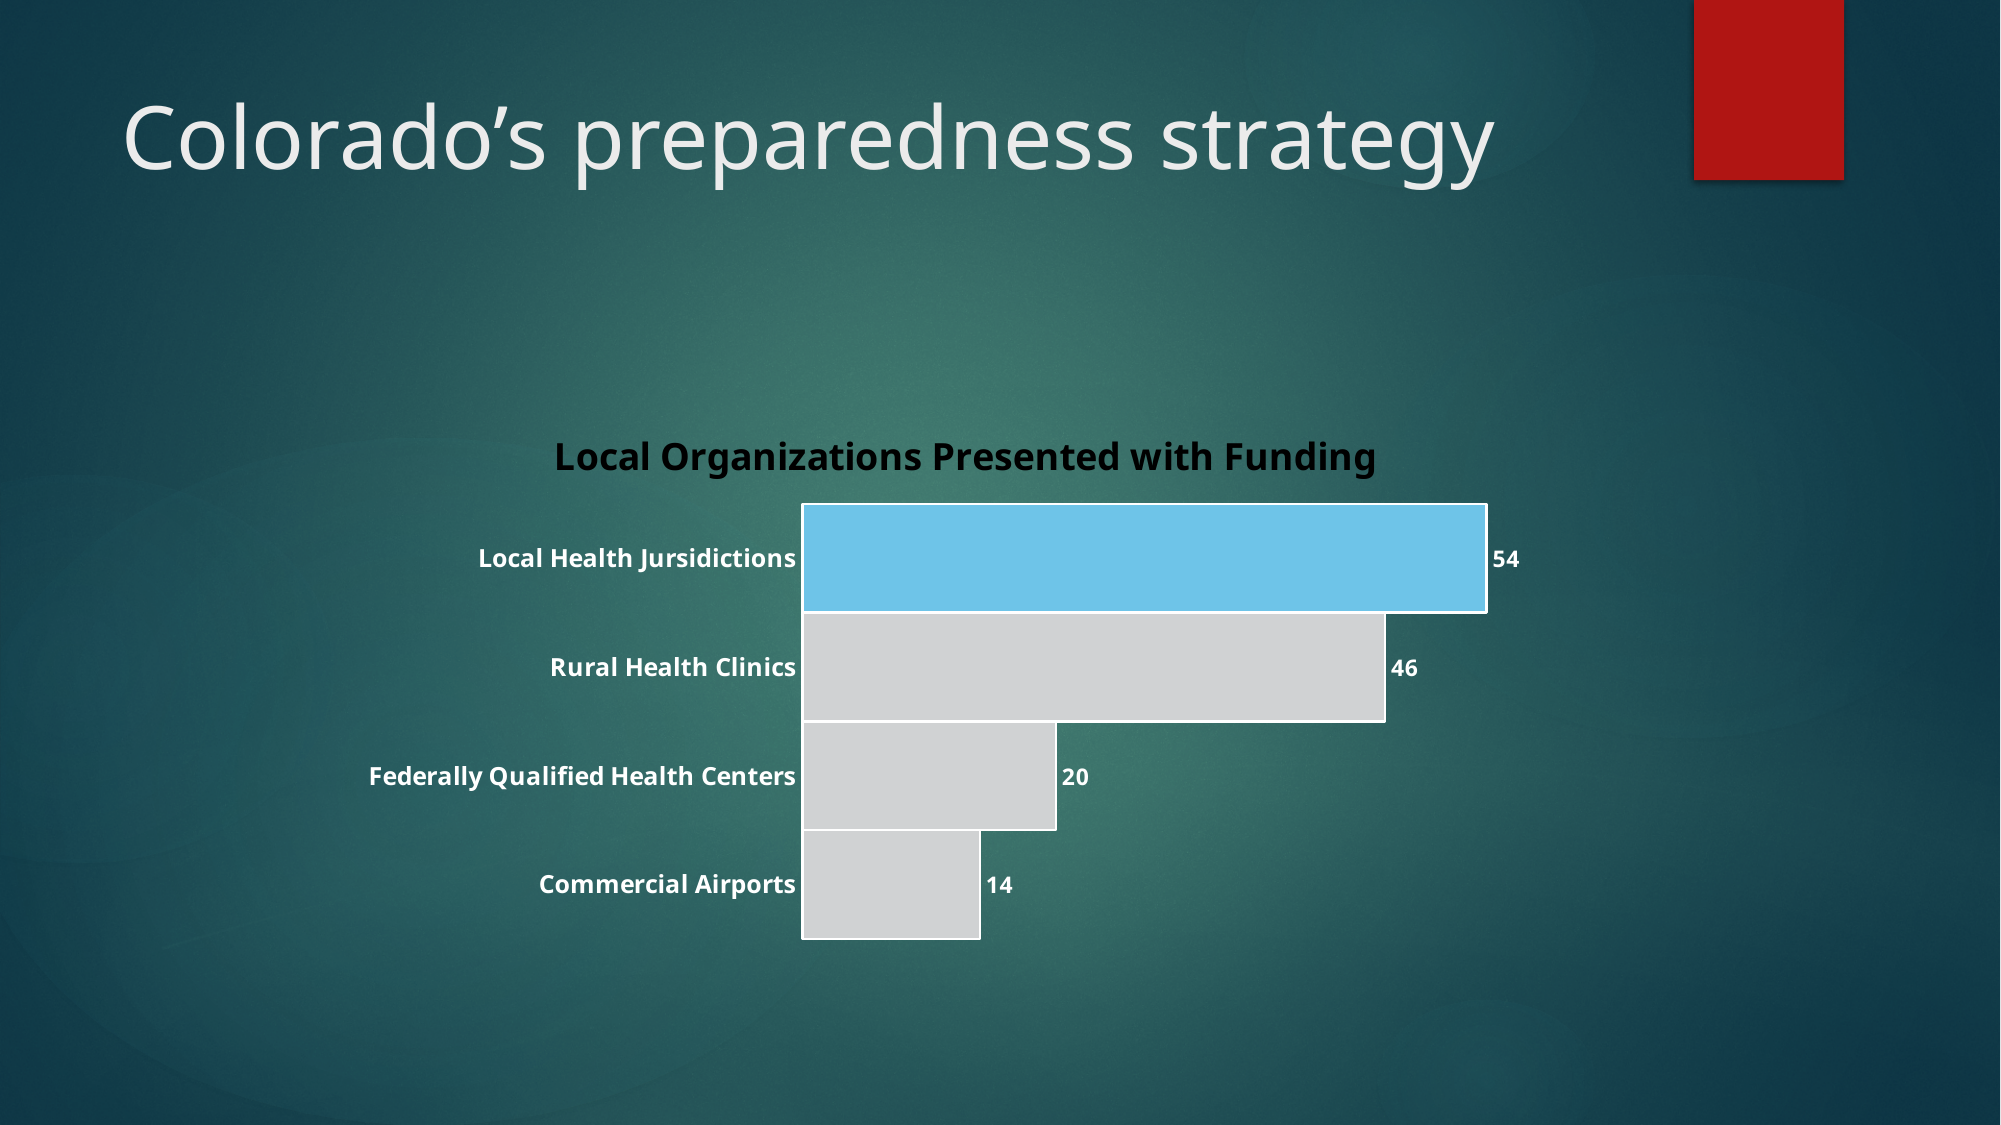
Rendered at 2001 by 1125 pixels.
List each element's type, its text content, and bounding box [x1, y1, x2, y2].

title Colorado’s preparedness strategy [106, 74, 1650, 304]
chart [343, 399, 1588, 951]
